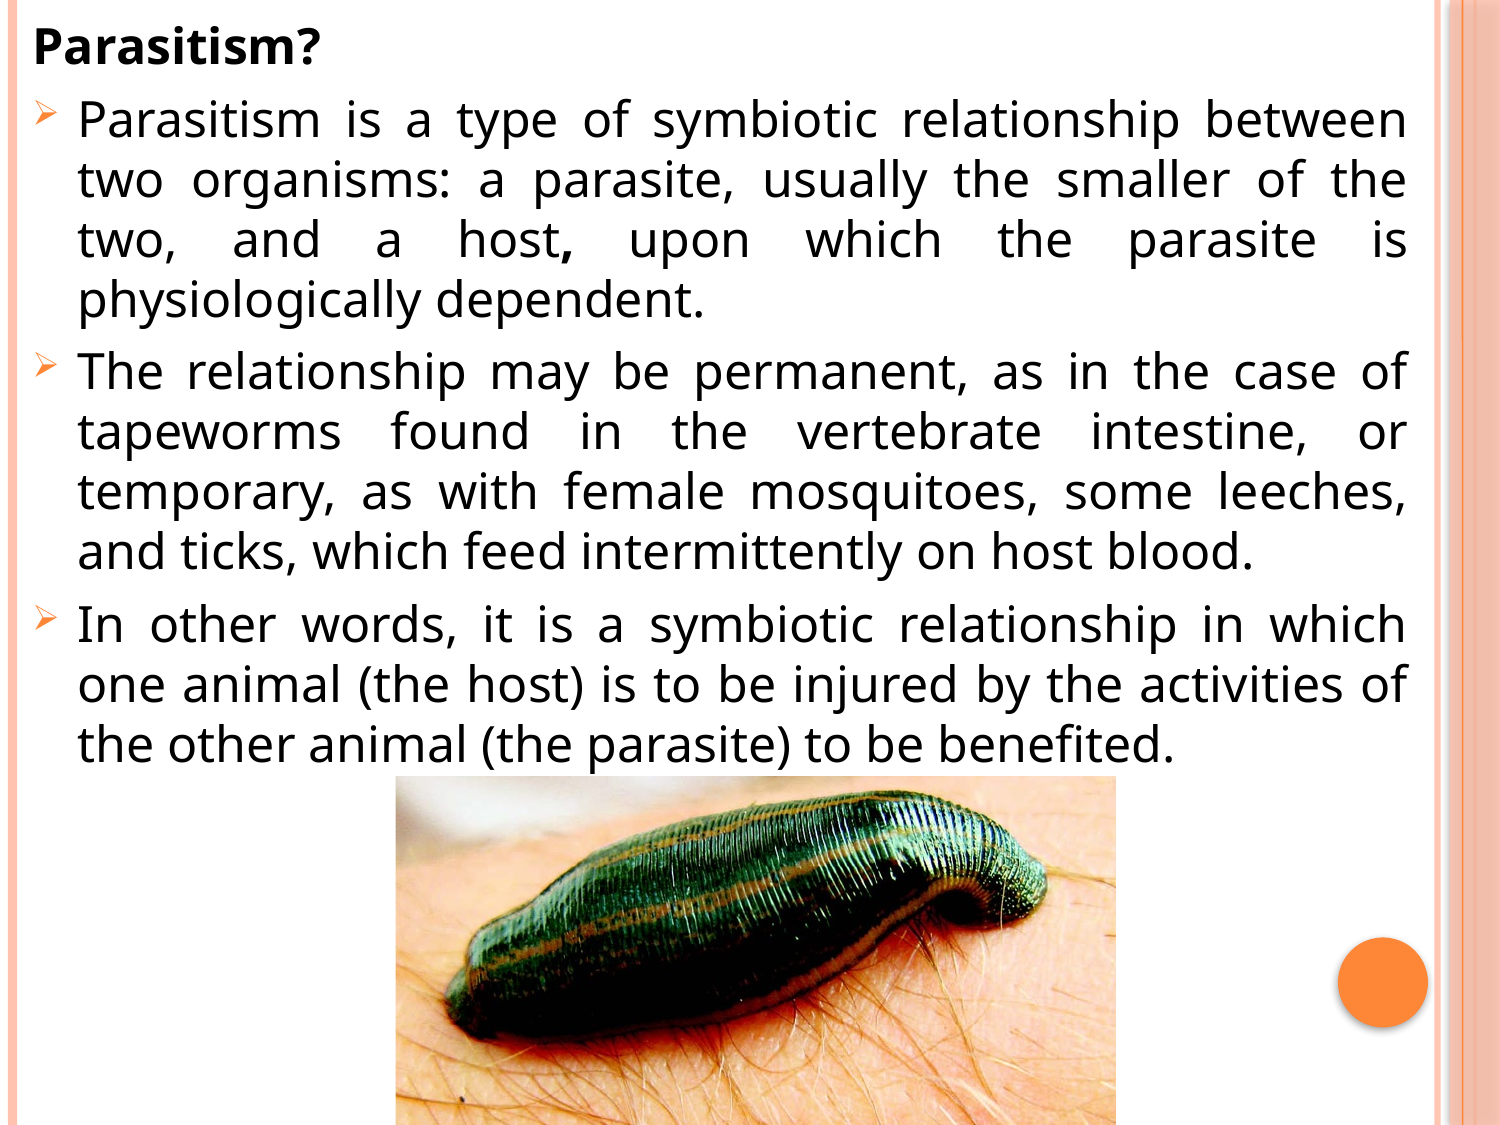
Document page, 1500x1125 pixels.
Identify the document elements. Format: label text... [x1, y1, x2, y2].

picture [395, 775, 1117, 1125]
list Parasitism? Parasitism is a type of symbiotic relationship between two organisms: a parasite, usually the smaller of the two, and a host, upon which the parasite is physiologically dependent. The relationship may be permanent, as in the case of tapeworms found in the vertebrate intestine, or temporary, as with female mosquitoes, some leeches, and ticks, which feed intermittently on host blood. In other words, it is a symbiotic relationship in which one animal (the host) is to be injured by the activities of the other animal (the parasite) to be benefited. [17, 7, 1424, 1094]
